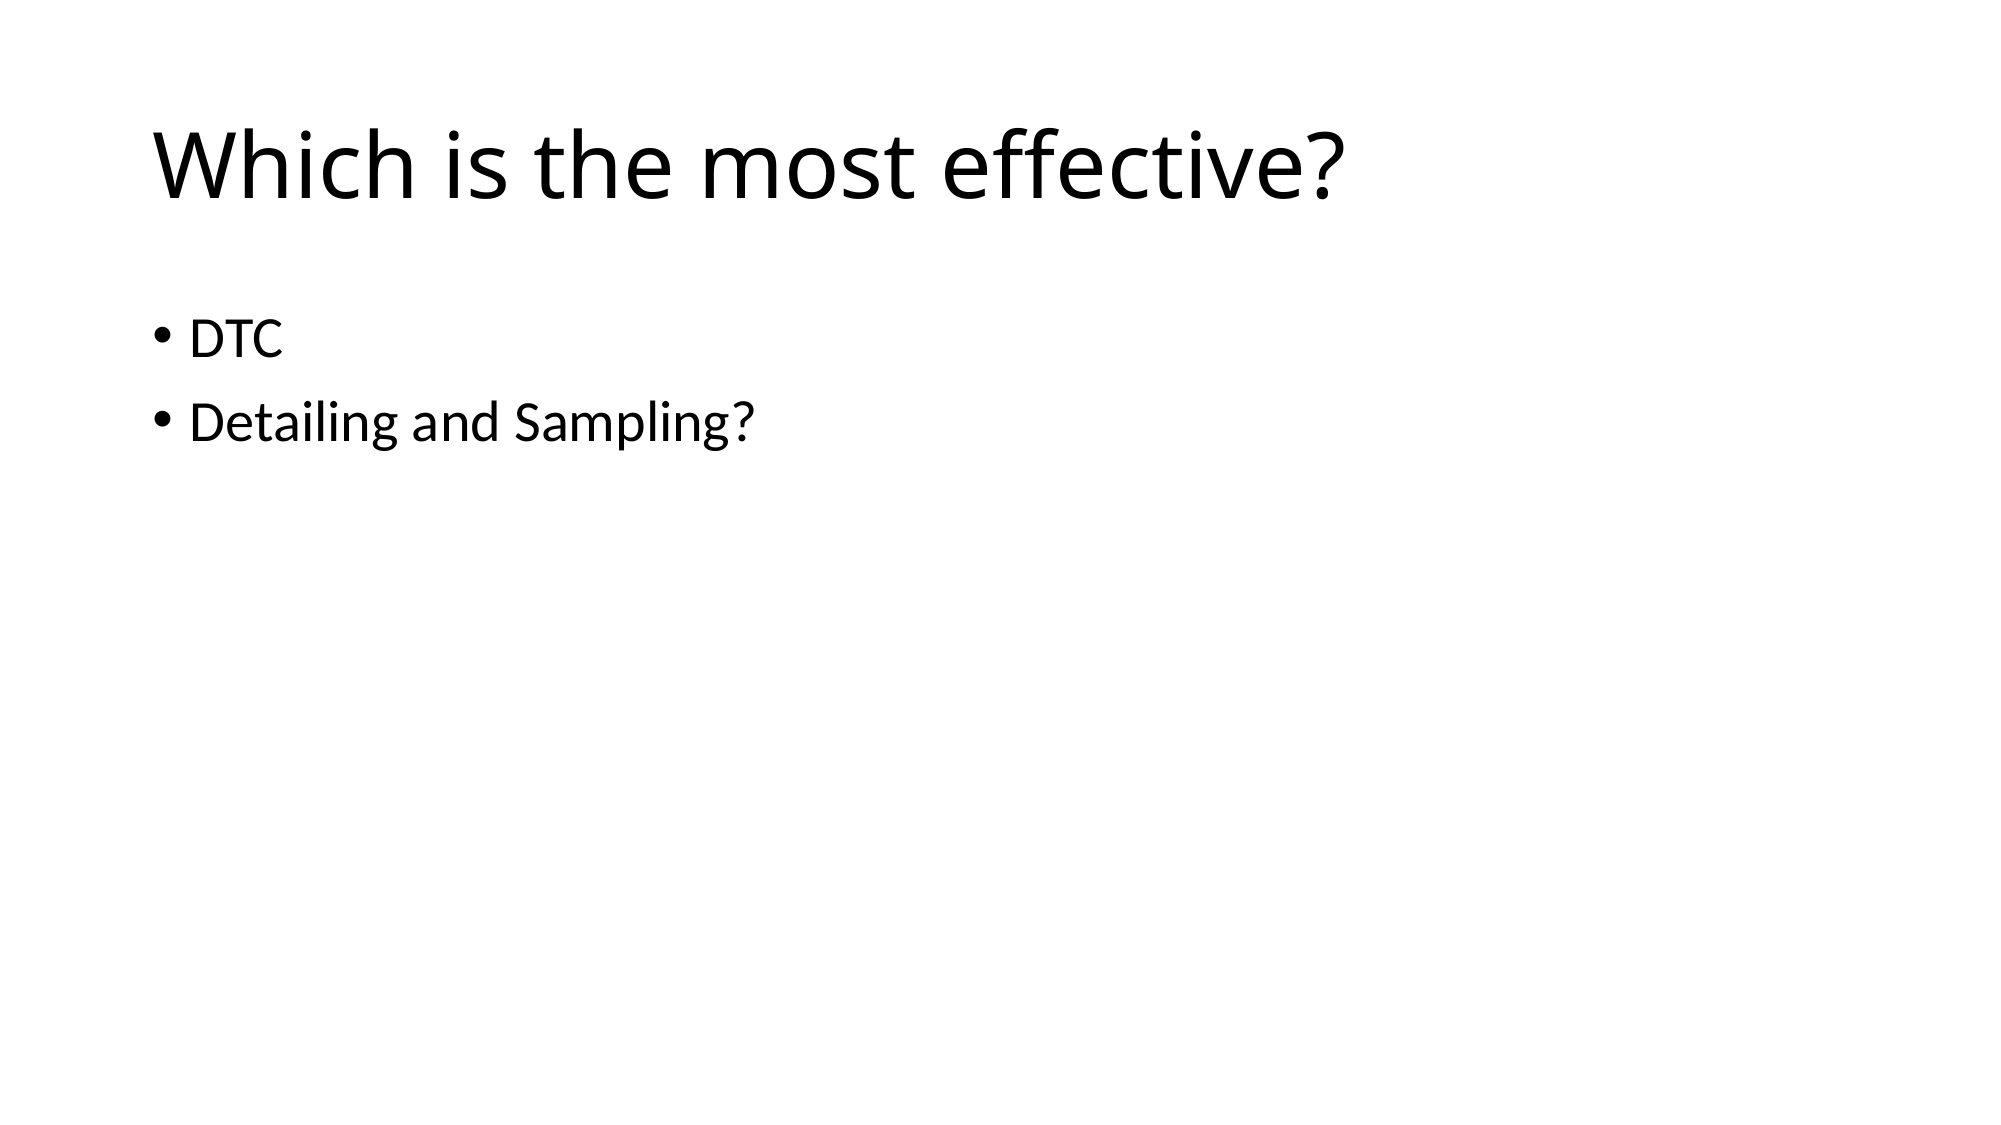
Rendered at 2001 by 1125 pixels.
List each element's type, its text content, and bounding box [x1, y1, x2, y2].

title Which is the most effective? [137, 59, 1863, 278]
list DTC Detailing and Sampling? [137, 299, 1863, 1014]
